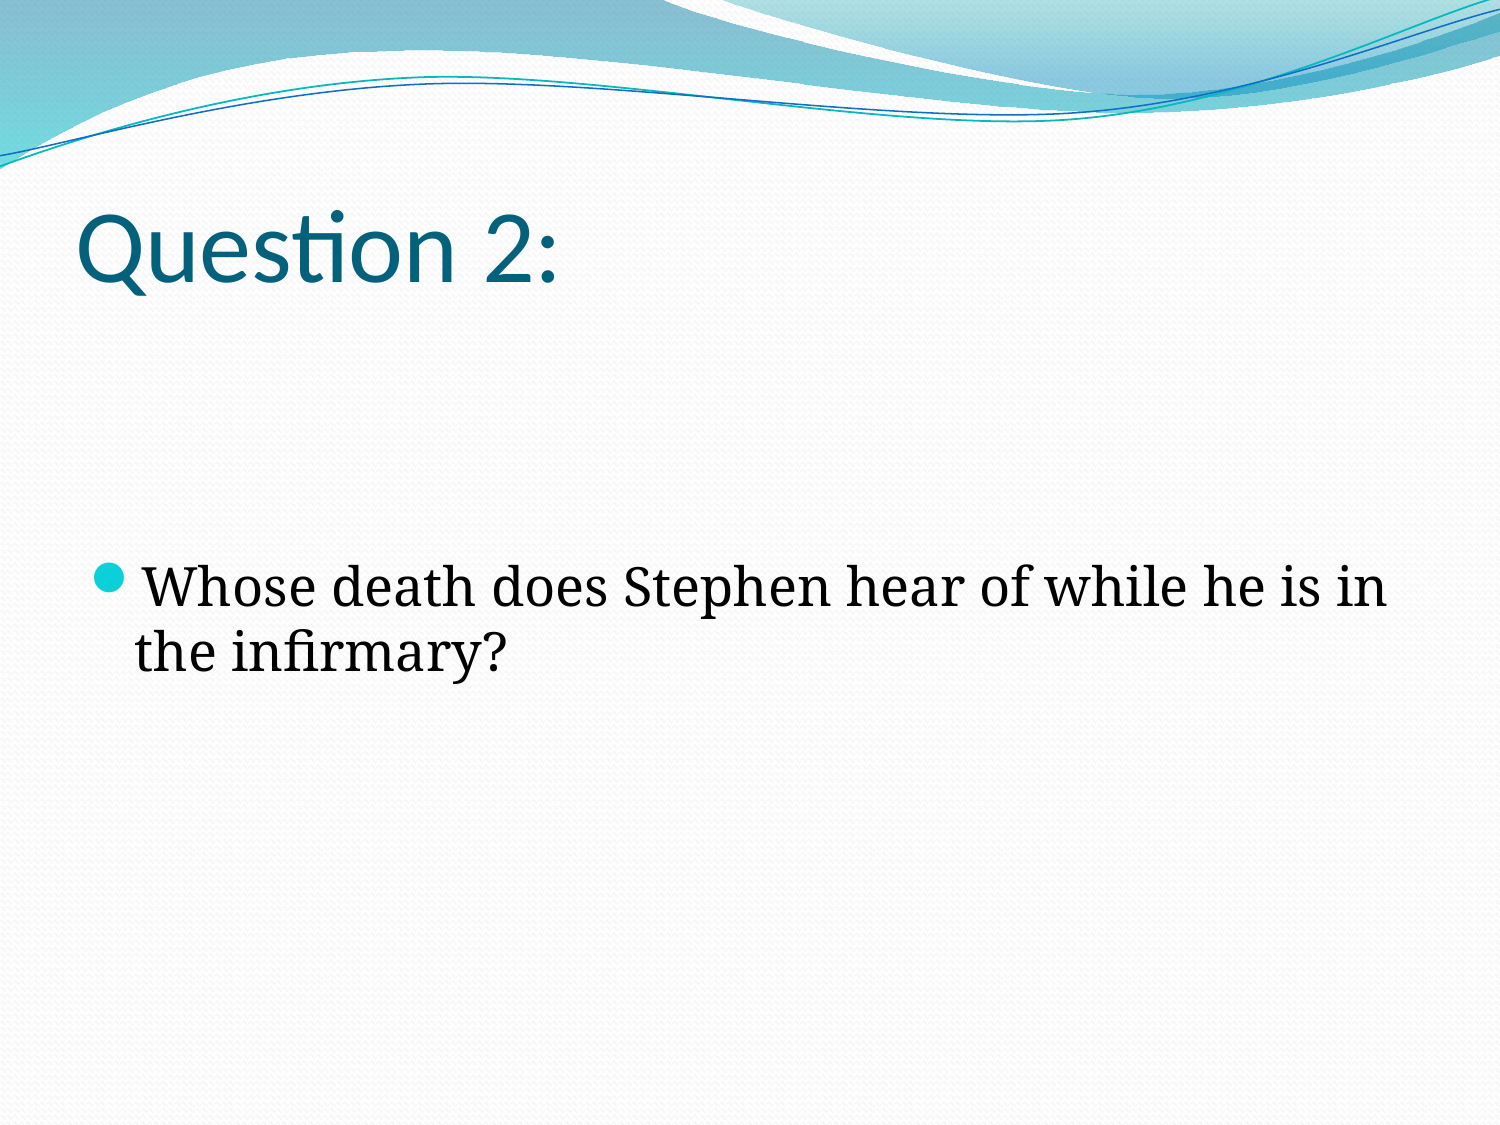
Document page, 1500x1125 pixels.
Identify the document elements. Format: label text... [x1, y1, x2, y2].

title Question 2: [75, 115, 1425, 303]
list Whose death does Stephen hear of while he is in the infirmary? [75, 317, 1425, 1038]
